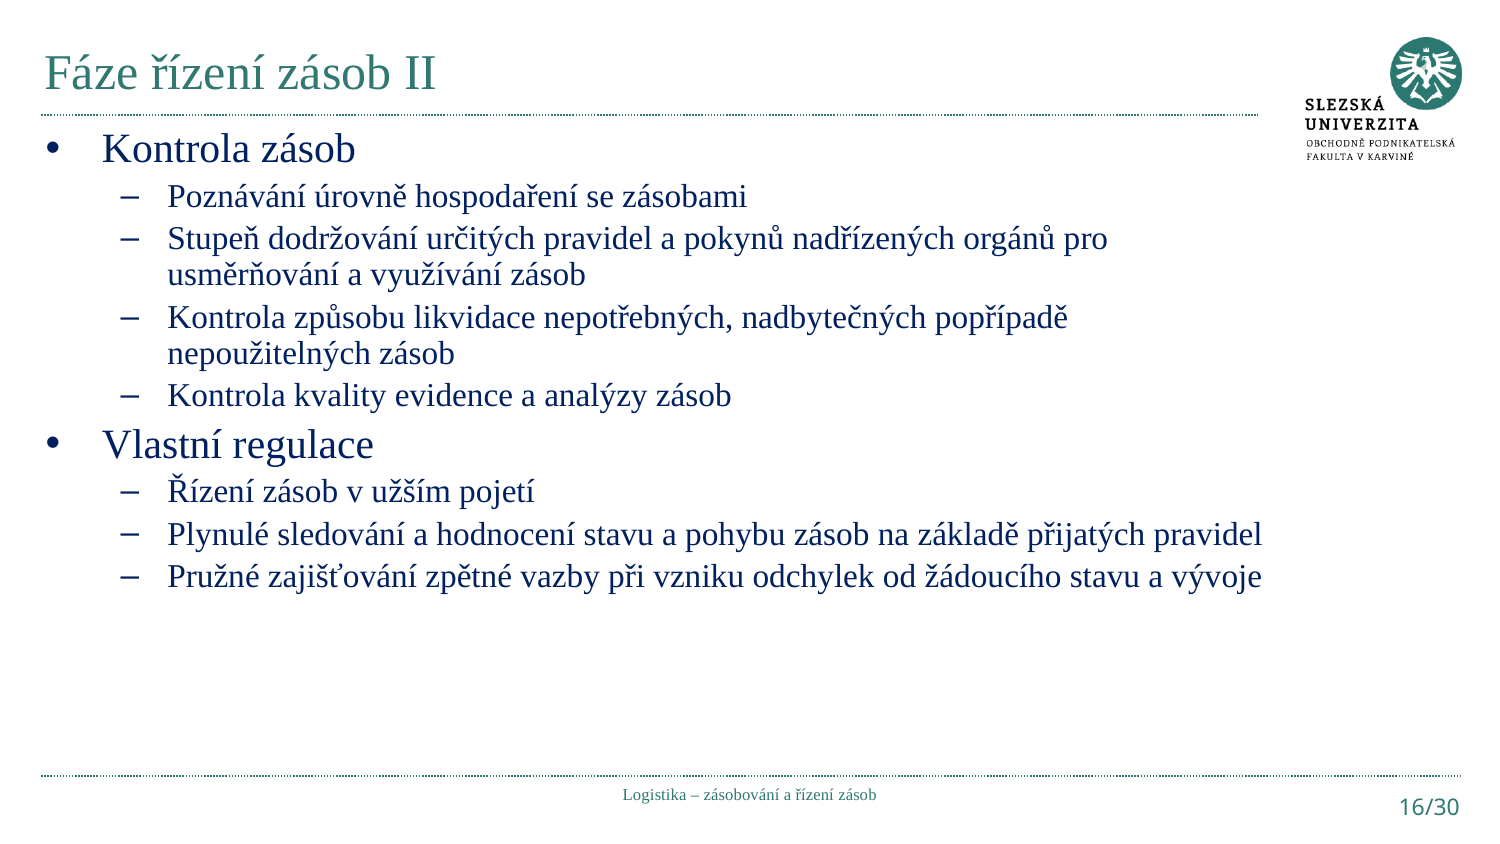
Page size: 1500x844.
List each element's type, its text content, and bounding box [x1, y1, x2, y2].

text_box Kontrola zásob Poznávání úrovně hospodaření se zásobami Stupeň dodržování určitých pravidel a pokynů nadřízených orgánů pro usměrňování a využívání zásob Kontrola způsobu likvidace nepotřebných, nadbytečných popřípadě nepoužitelných zásob Kontrola kvality evidence a analýzy zásob Vlastní regulace Řízení zásob v užším pojetí Plynulé sledování a hodnocení stavu a pohybu zásob na základě přijatých pravidel Pružné zajišťování zpětné vazby při vzniku odchylek od žádoucího stavu a vývoje [30, 119, 1282, 753]
picture [1305, 37, 1462, 160]
text_box 16/30 [1382, 784, 1476, 832]
text_box Logistika – zásobování a řízení zásob [442, 776, 1058, 811]
title Fáze řízení zásob II [29, 32, 1223, 116]
